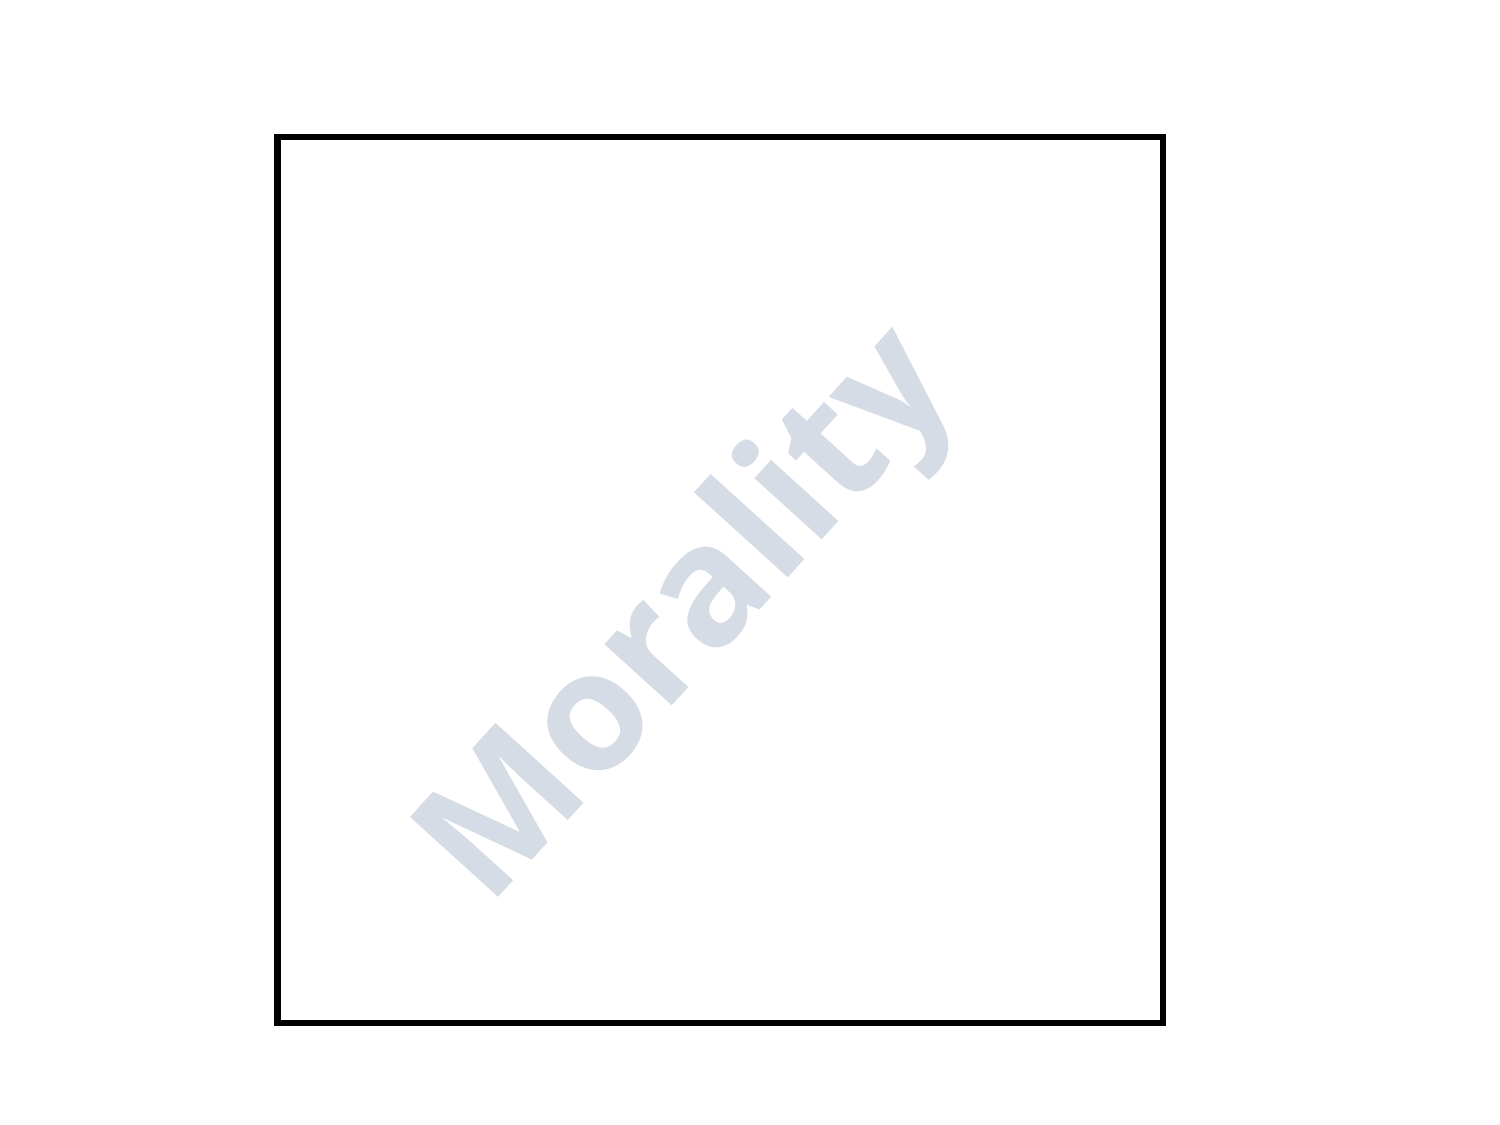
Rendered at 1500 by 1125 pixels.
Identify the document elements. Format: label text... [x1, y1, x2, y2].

title [276, 136, 724, 631]
text_box Morality [64, 0, 1220, 1125]
title [444, 229, 1164, 1024]
